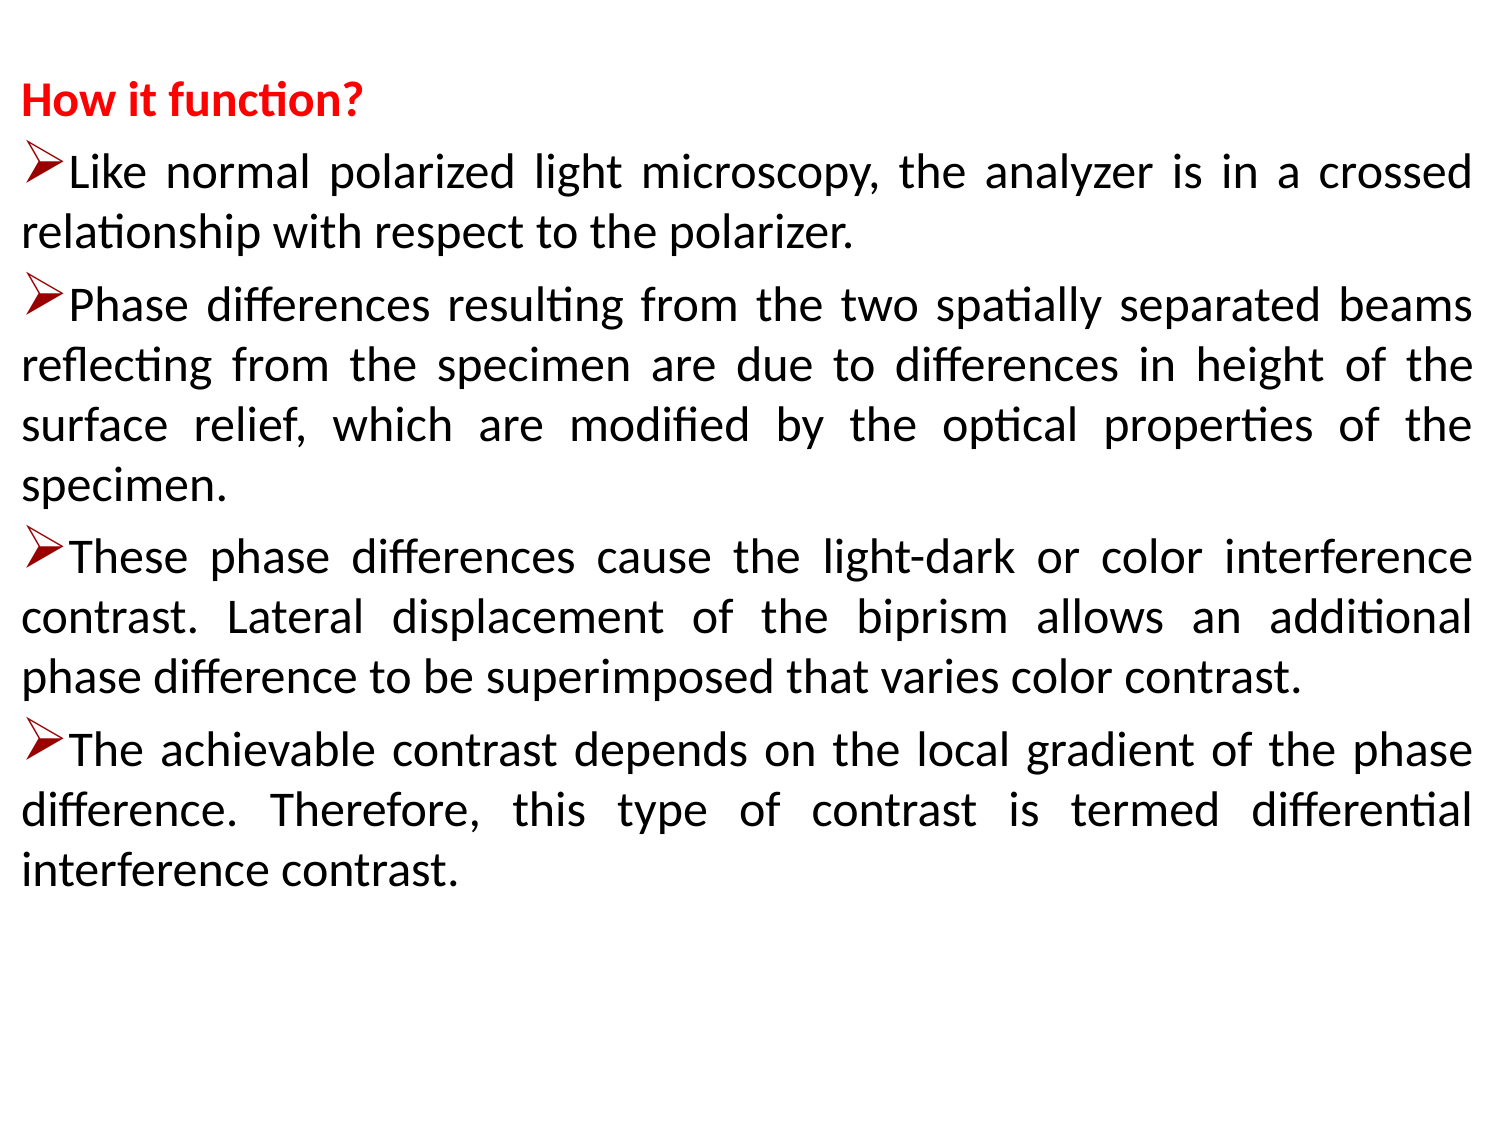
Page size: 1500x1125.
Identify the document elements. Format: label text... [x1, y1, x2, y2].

text_box How it function? Like normal polarized light microscopy, the analyzer is in a crossed relationship with respect to the polarizer. Phase differences resulting from the two spatially separated beams reflecting from the specimen are due to differences in height of the surface relief, which are modified by the optical properties of the specimen. These phase differences cause the light-dark or color interference contrast. Lateral displacement of the biprism allows an additional phase difference to be superimposed that varies color contrast. The achievable contrast depends on the local gradient of the phase difference. Therefore, this type of contrast is termed differential interference contrast. [6, 58, 1489, 904]
